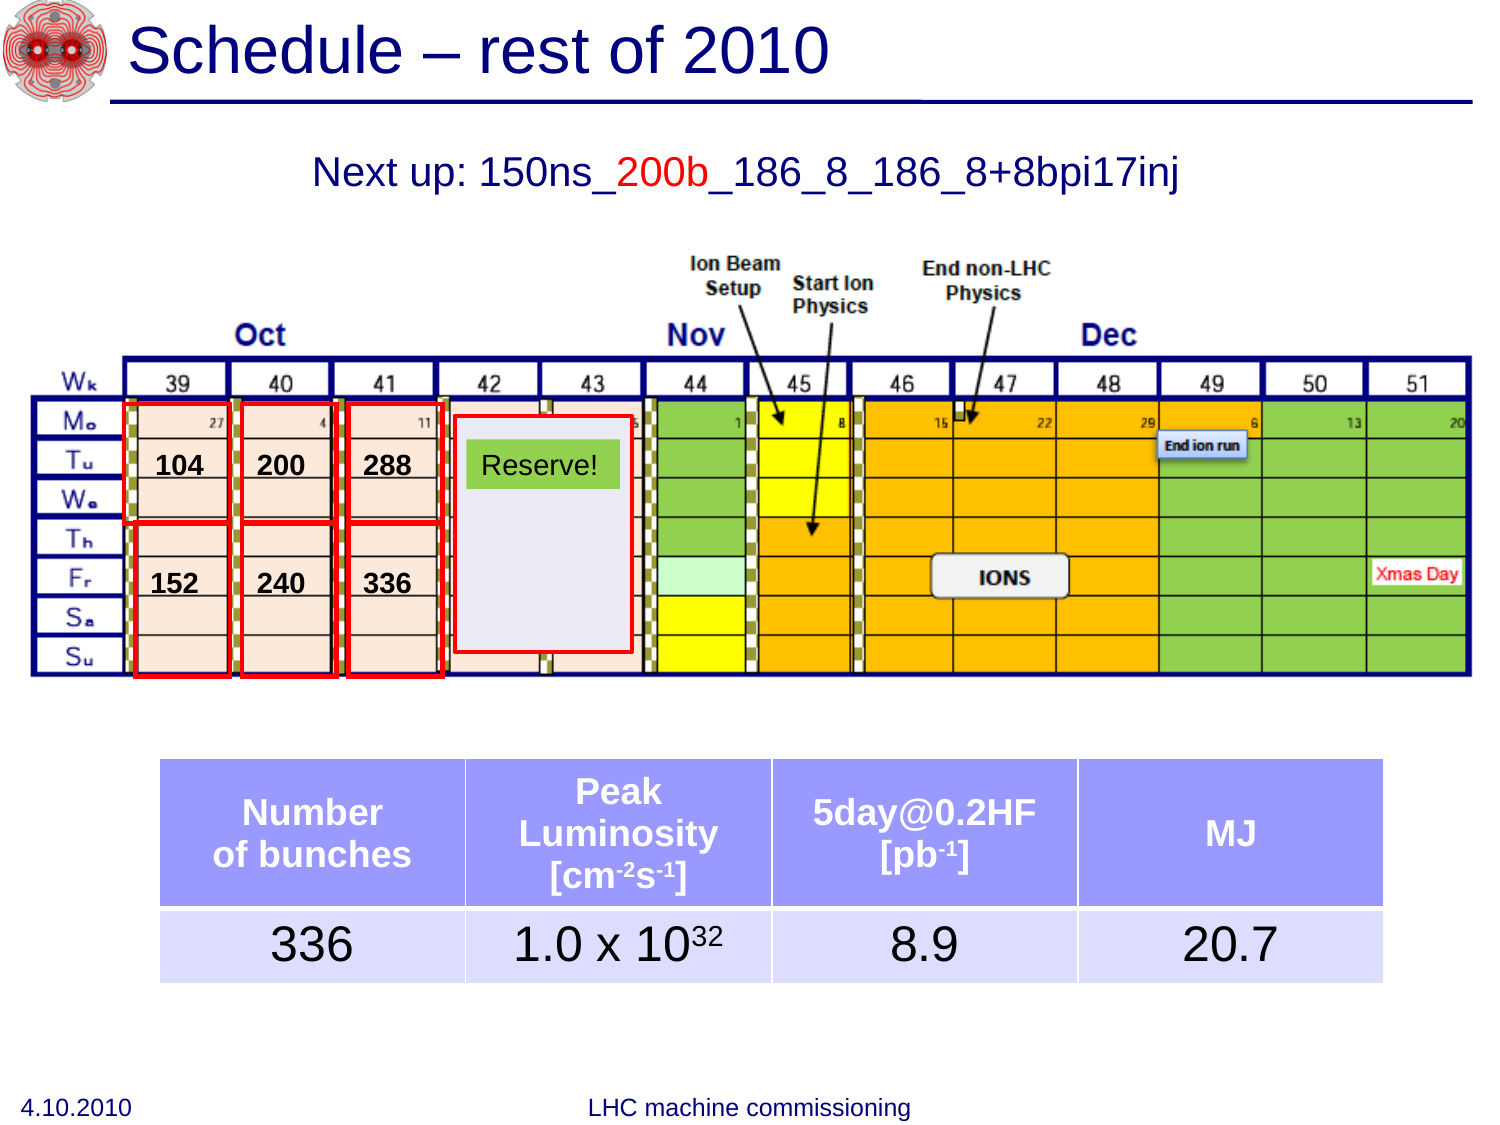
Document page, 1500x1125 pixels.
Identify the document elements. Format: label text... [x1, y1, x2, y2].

table_cell 336 [160, 911, 465, 983]
table_header MJ [1079, 759, 1383, 906]
picture [0, 0, 108, 103]
table_header Peak Luminosity [cm-2s-1] [466, 759, 771, 906]
footer LHC machine commissioning [512, 1087, 988, 1125]
table_cell 20.7 [1079, 911, 1383, 983]
text_box Next up: 150ns_200b_186_8_186_8+8bpi17inj [297, 137, 1207, 202]
title Schedule – rest of 2010 [111, 3, 1463, 91]
table_cell 8.9 [773, 911, 1077, 983]
table_header Number of bunches [160, 759, 465, 906]
picture [0, 243, 1500, 705]
table_header 5day@0.2HF [pb-1] [773, 759, 1077, 906]
table_cell 1.0 x 1032 [466, 911, 771, 983]
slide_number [5, 1085, 356, 1125]
